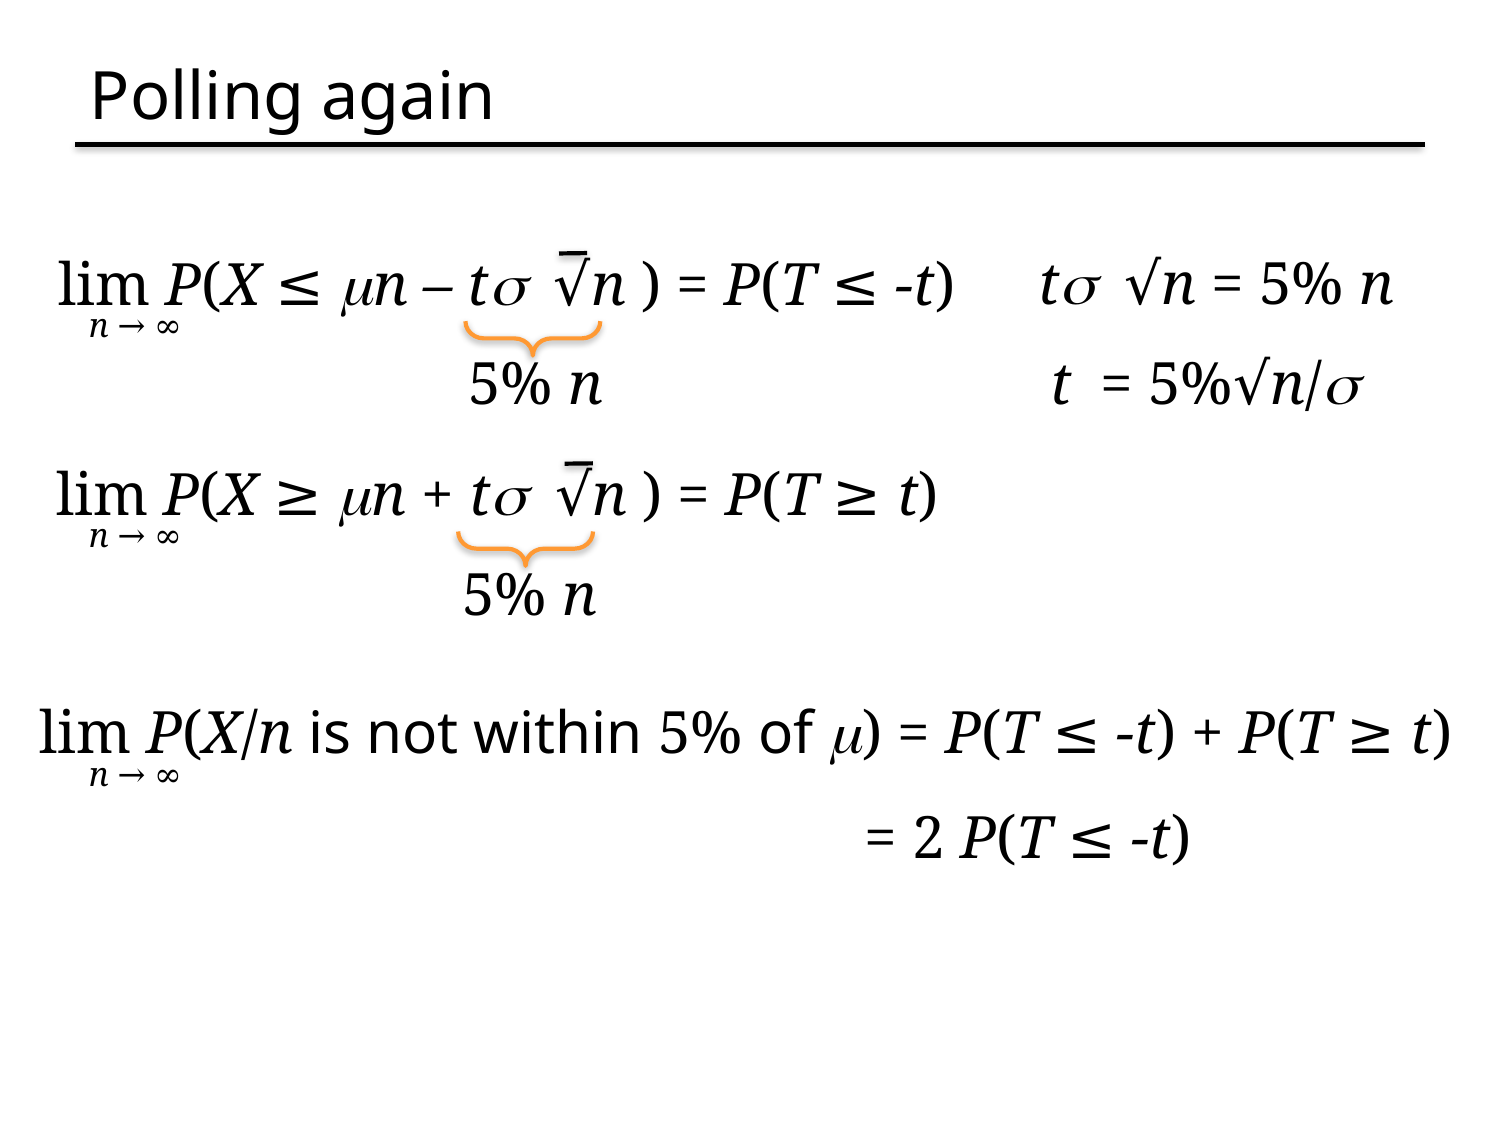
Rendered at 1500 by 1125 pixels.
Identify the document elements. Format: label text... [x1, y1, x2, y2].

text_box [74, 449, 912, 563]
text_box ts √n = 5% n [1023, 238, 1425, 324]
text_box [462, 320, 610, 425]
text_box t = 5%√n/s [1035, 338, 1388, 424]
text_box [74, 238, 931, 353]
text_box = 2 P(T ≤ -t) [849, 809, 1206, 878]
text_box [456, 531, 603, 636]
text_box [74, 687, 1409, 802]
title Polling again [75, 45, 1425, 145]
